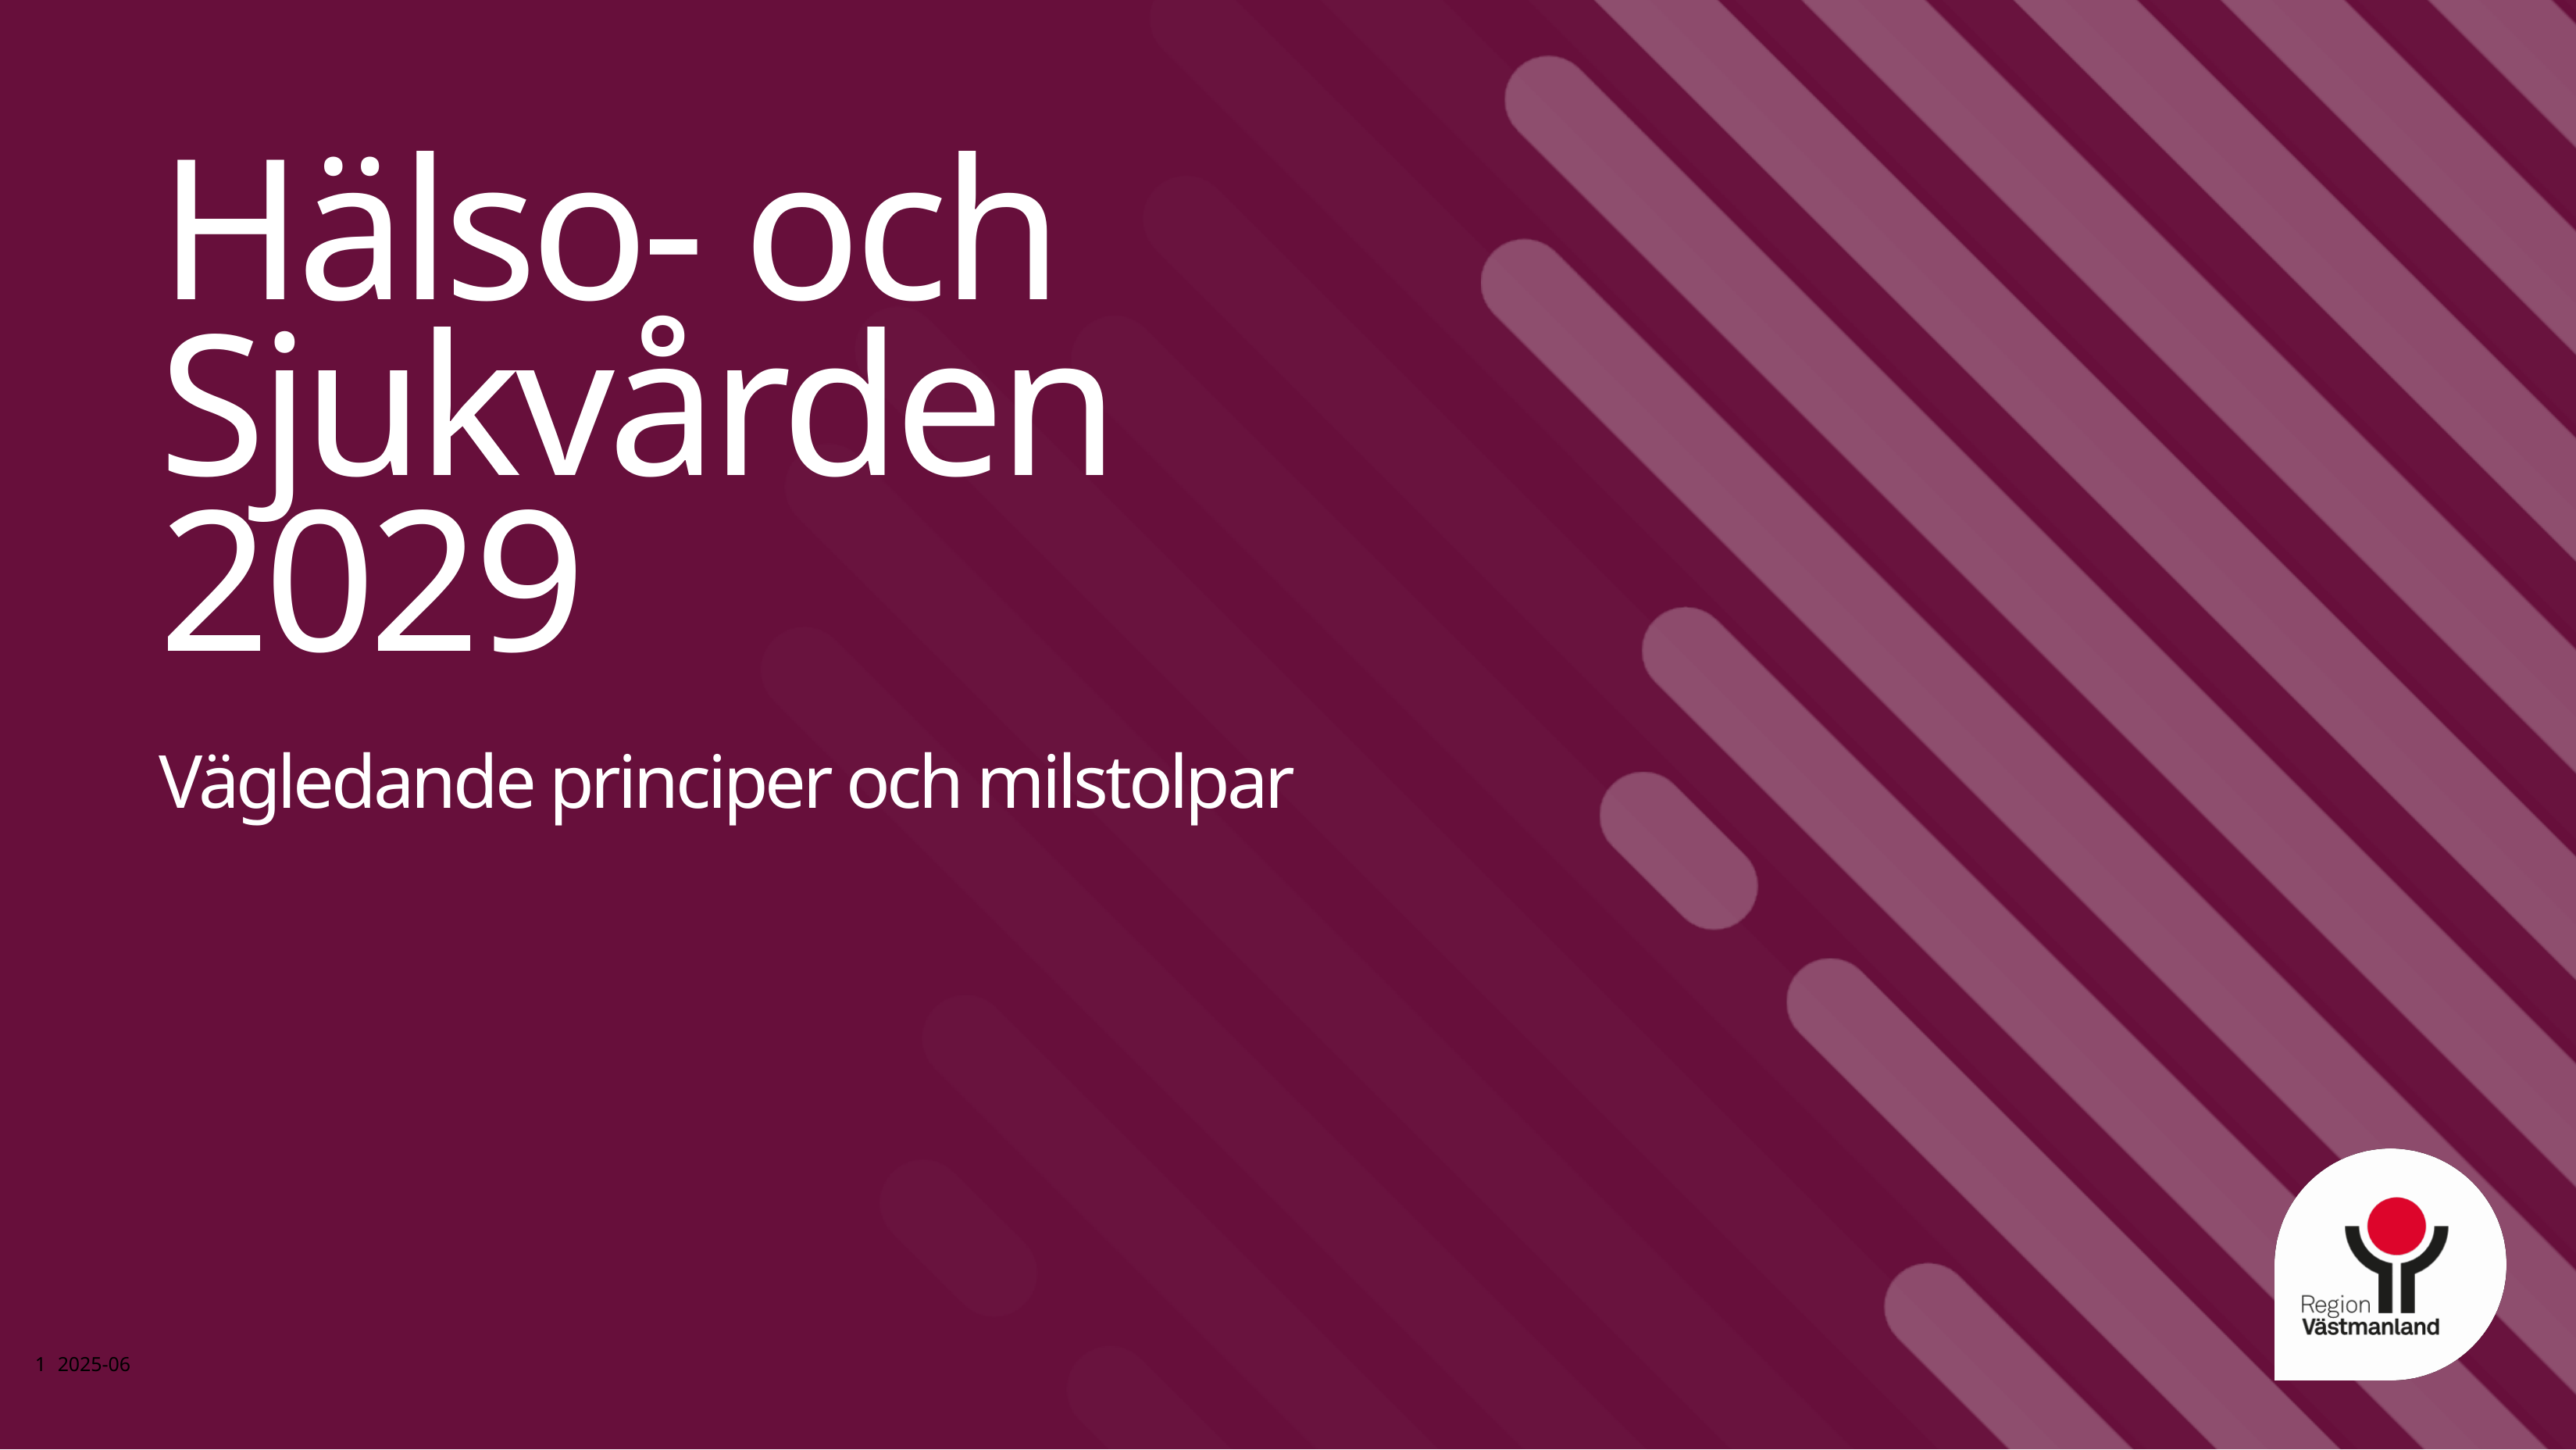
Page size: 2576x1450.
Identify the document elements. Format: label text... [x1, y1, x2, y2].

slide_number 2025-06 [57, 1352, 159, 1376]
picture [761, 0, 2576, 1450]
slide_number 1 [0, 1352, 47, 1376]
title Hälso- och Sjukvården 2029 [159, 106, 1474, 687]
subtitle Vägledande principer och milstolpar [159, 749, 1474, 1059]
